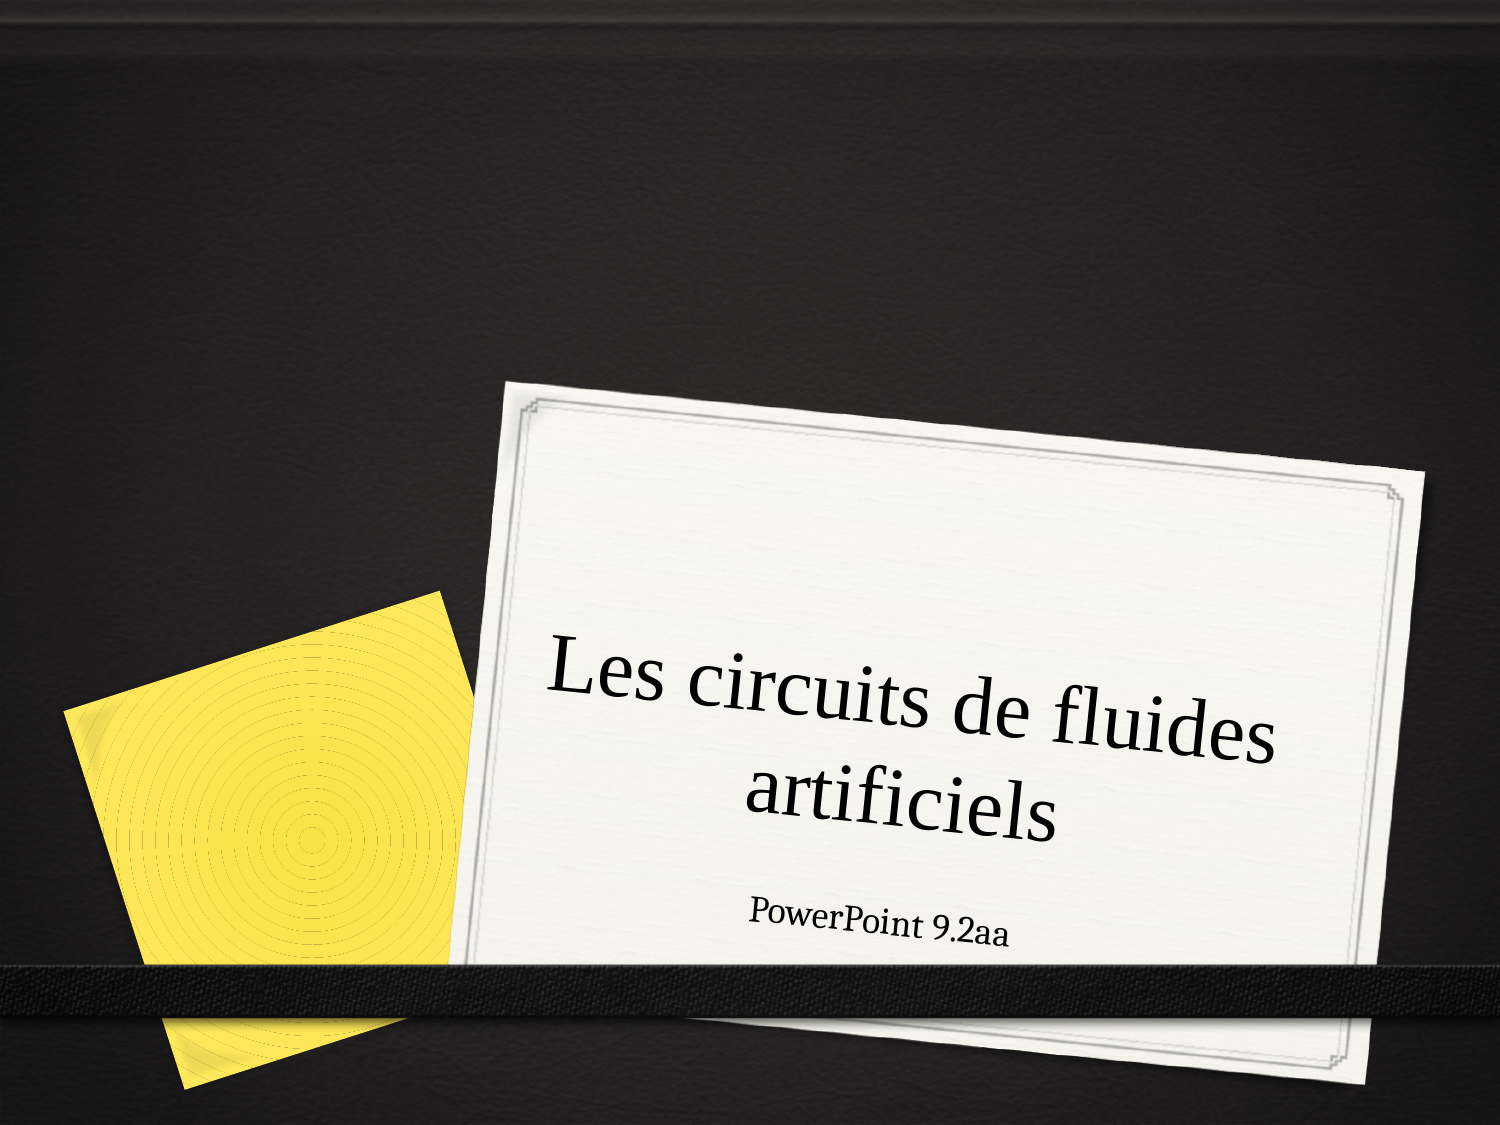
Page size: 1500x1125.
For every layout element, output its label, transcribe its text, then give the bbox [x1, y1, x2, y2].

picture [69, 693, 157, 788]
picture [0, 379, 1500, 1102]
text_box PowerPoint 9.2aa [731, 875, 1029, 964]
title Les circuits de fluides artificiels [502, 548, 1321, 893]
